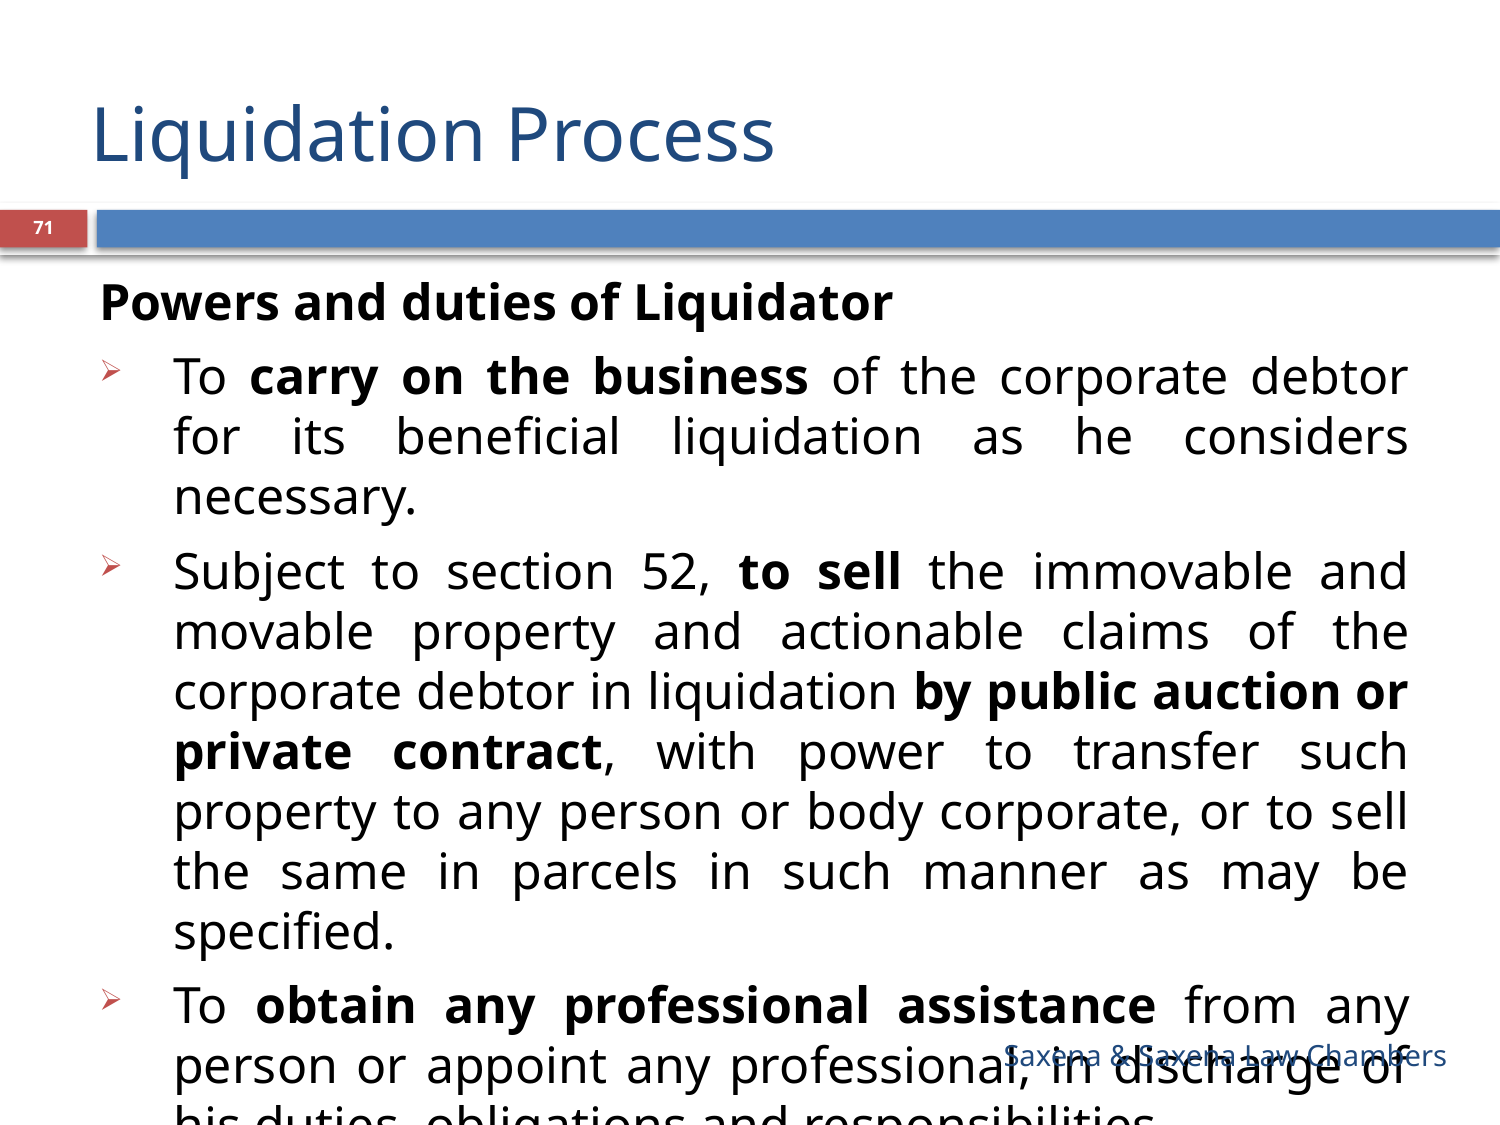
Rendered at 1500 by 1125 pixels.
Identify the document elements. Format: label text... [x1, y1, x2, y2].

title Liquidation Process [74, 62, 1426, 201]
footer Saxena & Saxena Law Chambers [99, 1025, 1463, 1085]
list Powers and duties of Liquidator To carry on the business of the corporate debtor for its beneficial liquidation as he considers necessary. Subject to section 52, to sell the immovable and movable property and actionable claims of the corporate debtor in liquidation by public auction or private contract, with power to transfer such property to any person or body corporate, or to sell the same in parcels in such manner as may be specified. To obtain any professional assistance from any person or appoint any professional, in discharge of his duties, obligations and responsibilities. [74, 262, 1426, 988]
slide_number 71 [0, 208, 88, 249]
